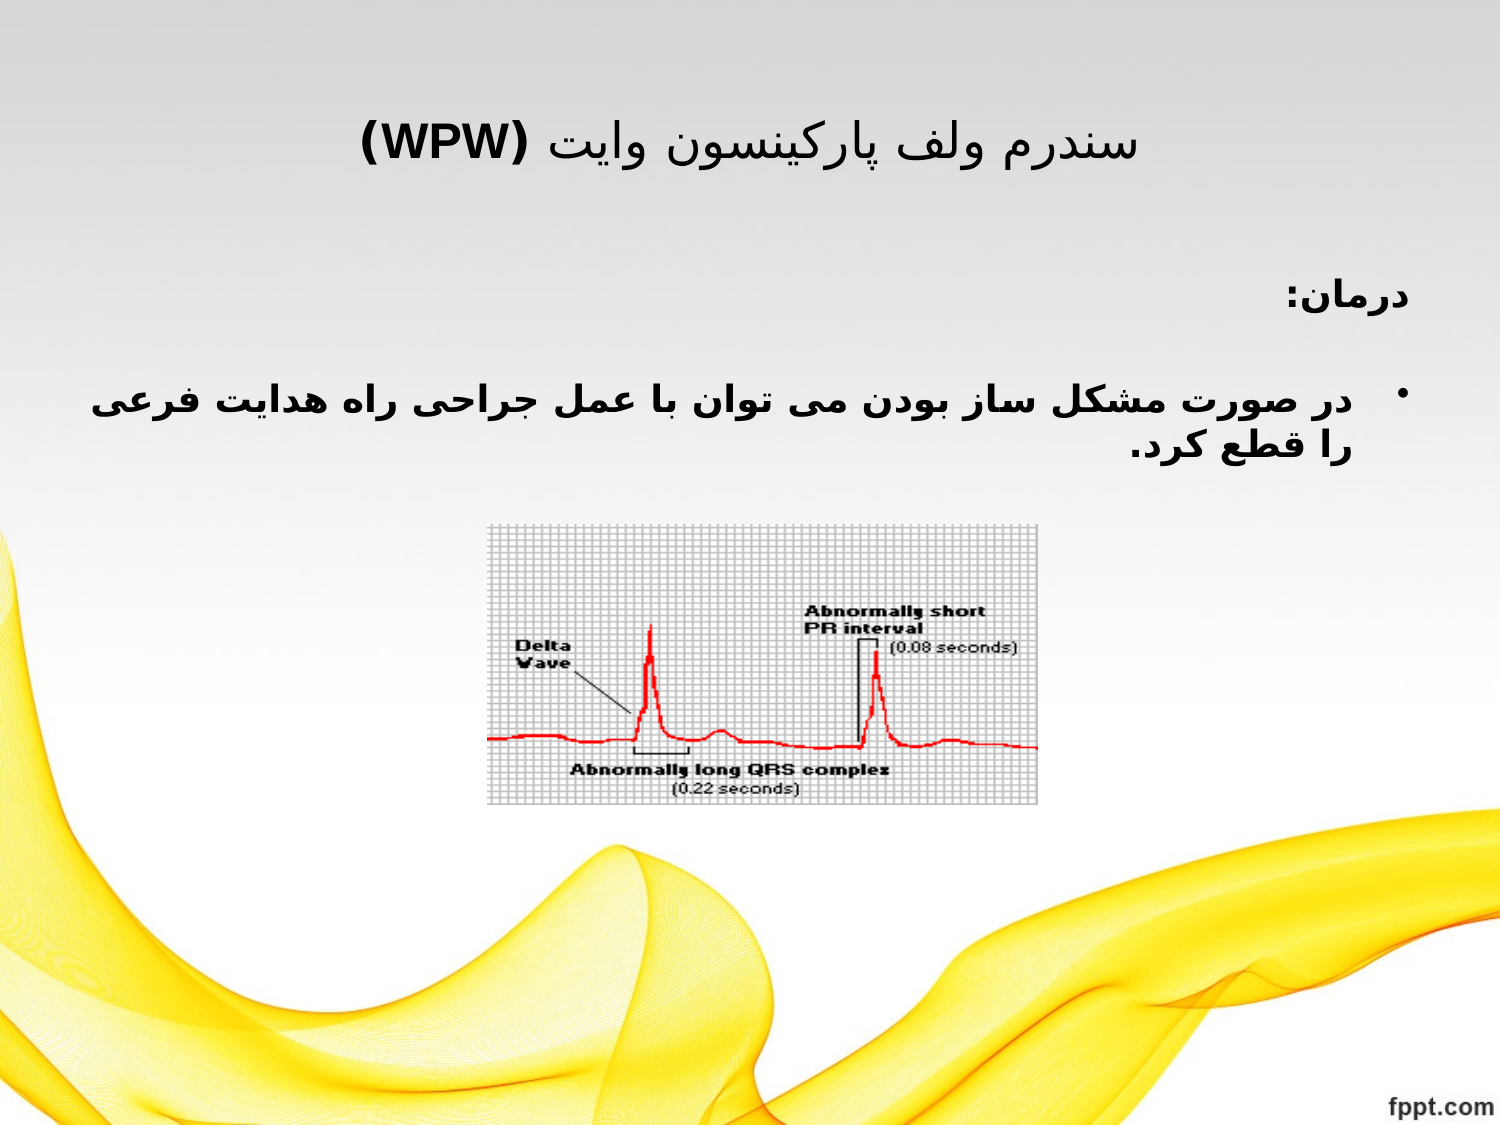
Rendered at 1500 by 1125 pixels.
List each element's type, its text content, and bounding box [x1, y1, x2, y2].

picture [0, 0, 1500, 1125]
list درمان: در صورت مشکل ساز بودن می توان با عمل جراحی راه هدایت فرعی را قطع کرد. [74, 262, 1426, 1006]
title سندرم ولف پارکینسون وایت (WPW) [74, 44, 1426, 233]
